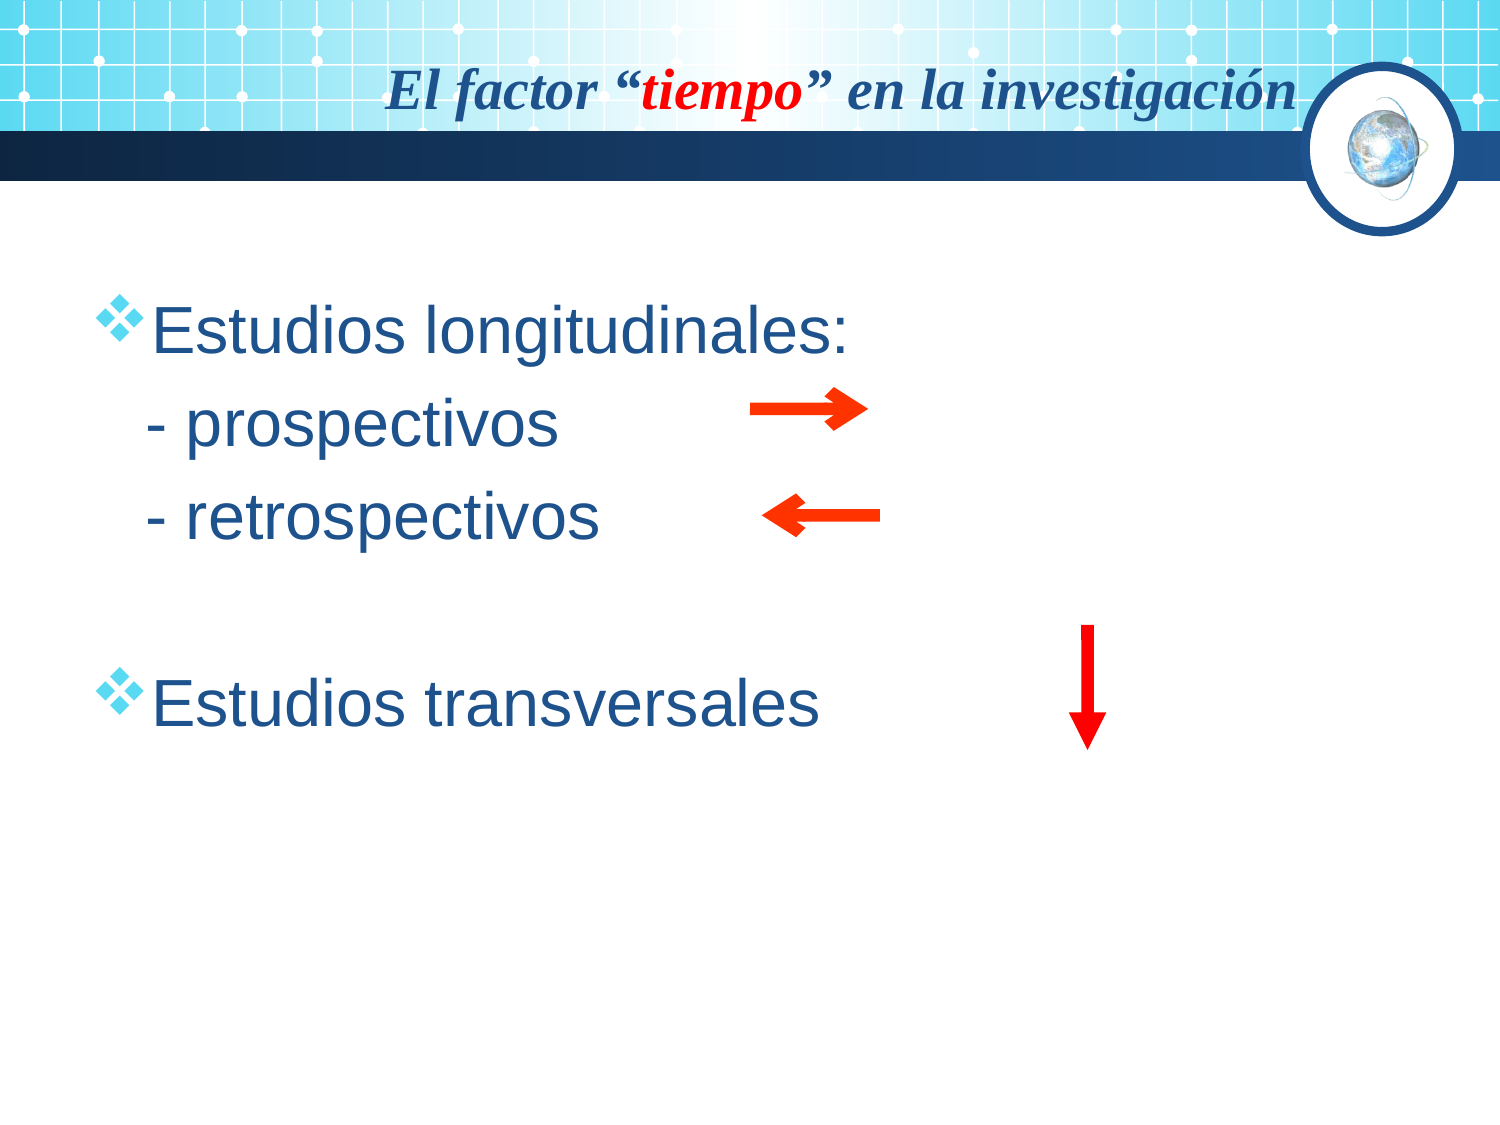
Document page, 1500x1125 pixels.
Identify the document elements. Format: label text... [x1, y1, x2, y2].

text_box [749, 401, 869, 417]
text_box [1081, 624, 1094, 751]
list Estudios longitudinales: - prospectivos - retrospectivos Estudios transversales [75, 278, 1425, 1025]
picture [1310, 72, 1454, 226]
text_box El factor “tiempo” en la investigación [100, 43, 1313, 137]
